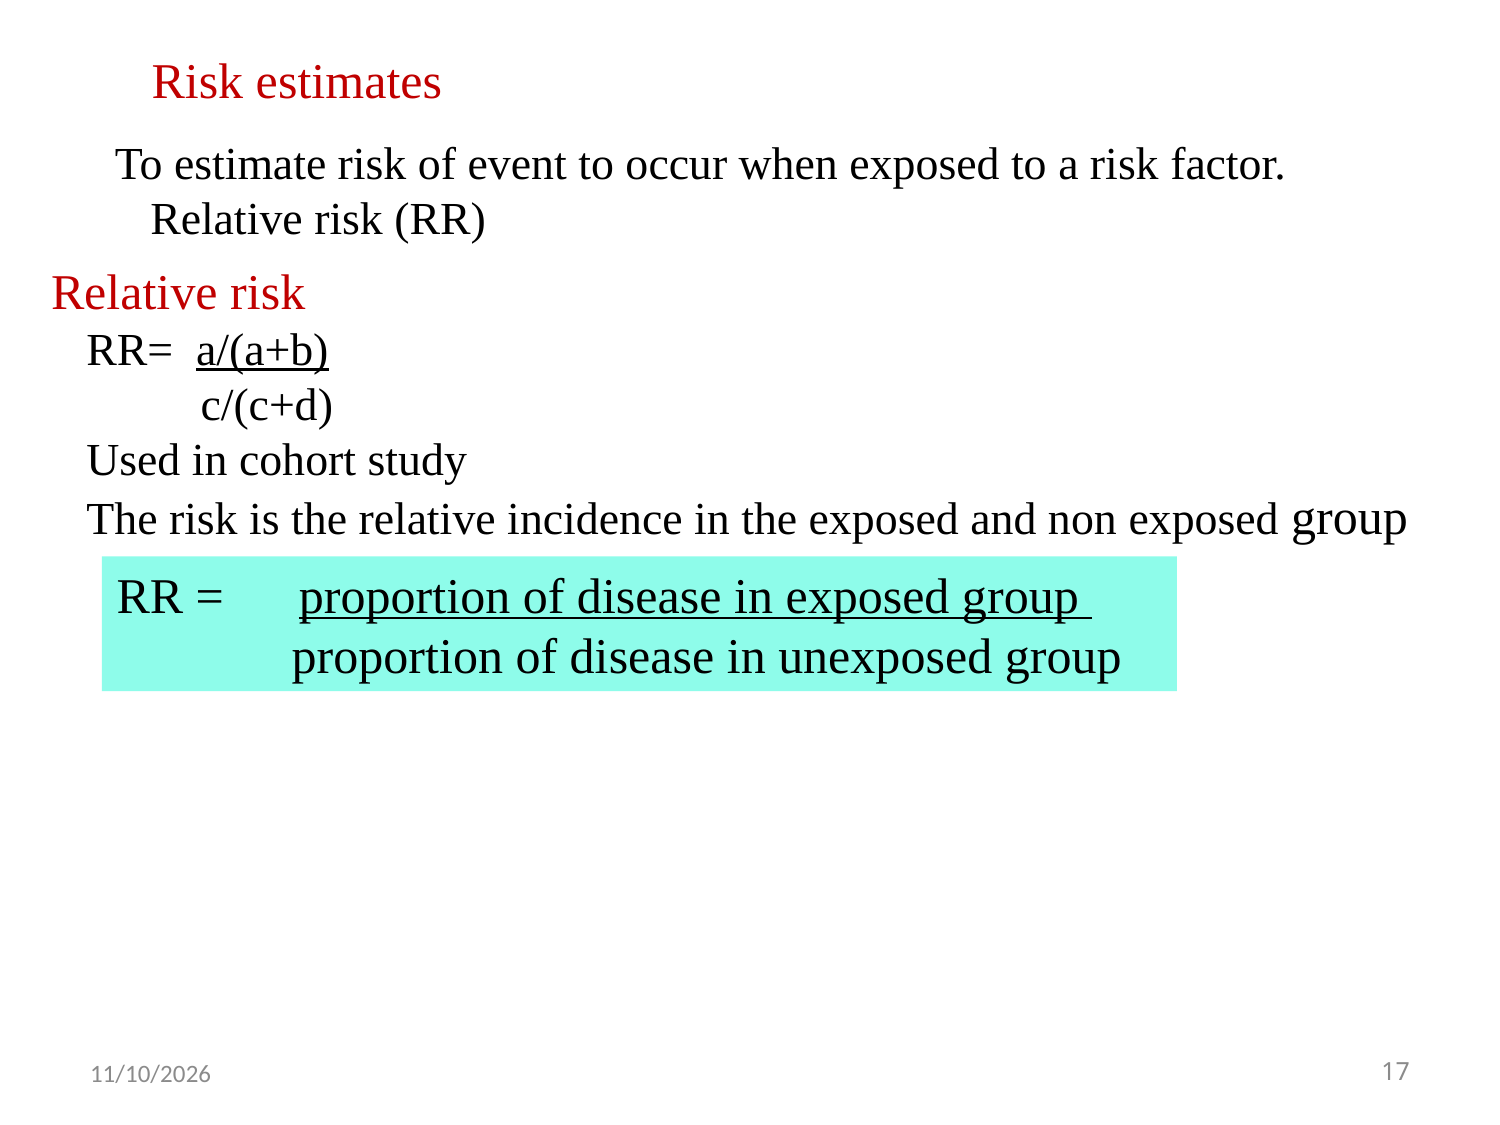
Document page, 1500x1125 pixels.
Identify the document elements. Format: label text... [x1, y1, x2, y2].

text_box Relative risk RR= a/(a+b) c/(c+d) Used in cohort study The risk is the relative incidence in the exposed and non exposed group [36, 252, 1472, 552]
slide_number 17 [1074, 1042, 1425, 1103]
text_box To estimate risk of event to occur when exposed to a risk factor. Relative risk (RR) [100, 125, 1471, 251]
text_box RR = proportion of disease in exposed group proportion of disease in unexposed group [101, 556, 1177, 692]
text_box Risk estimates [136, 41, 471, 116]
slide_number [75, 1042, 425, 1103]
